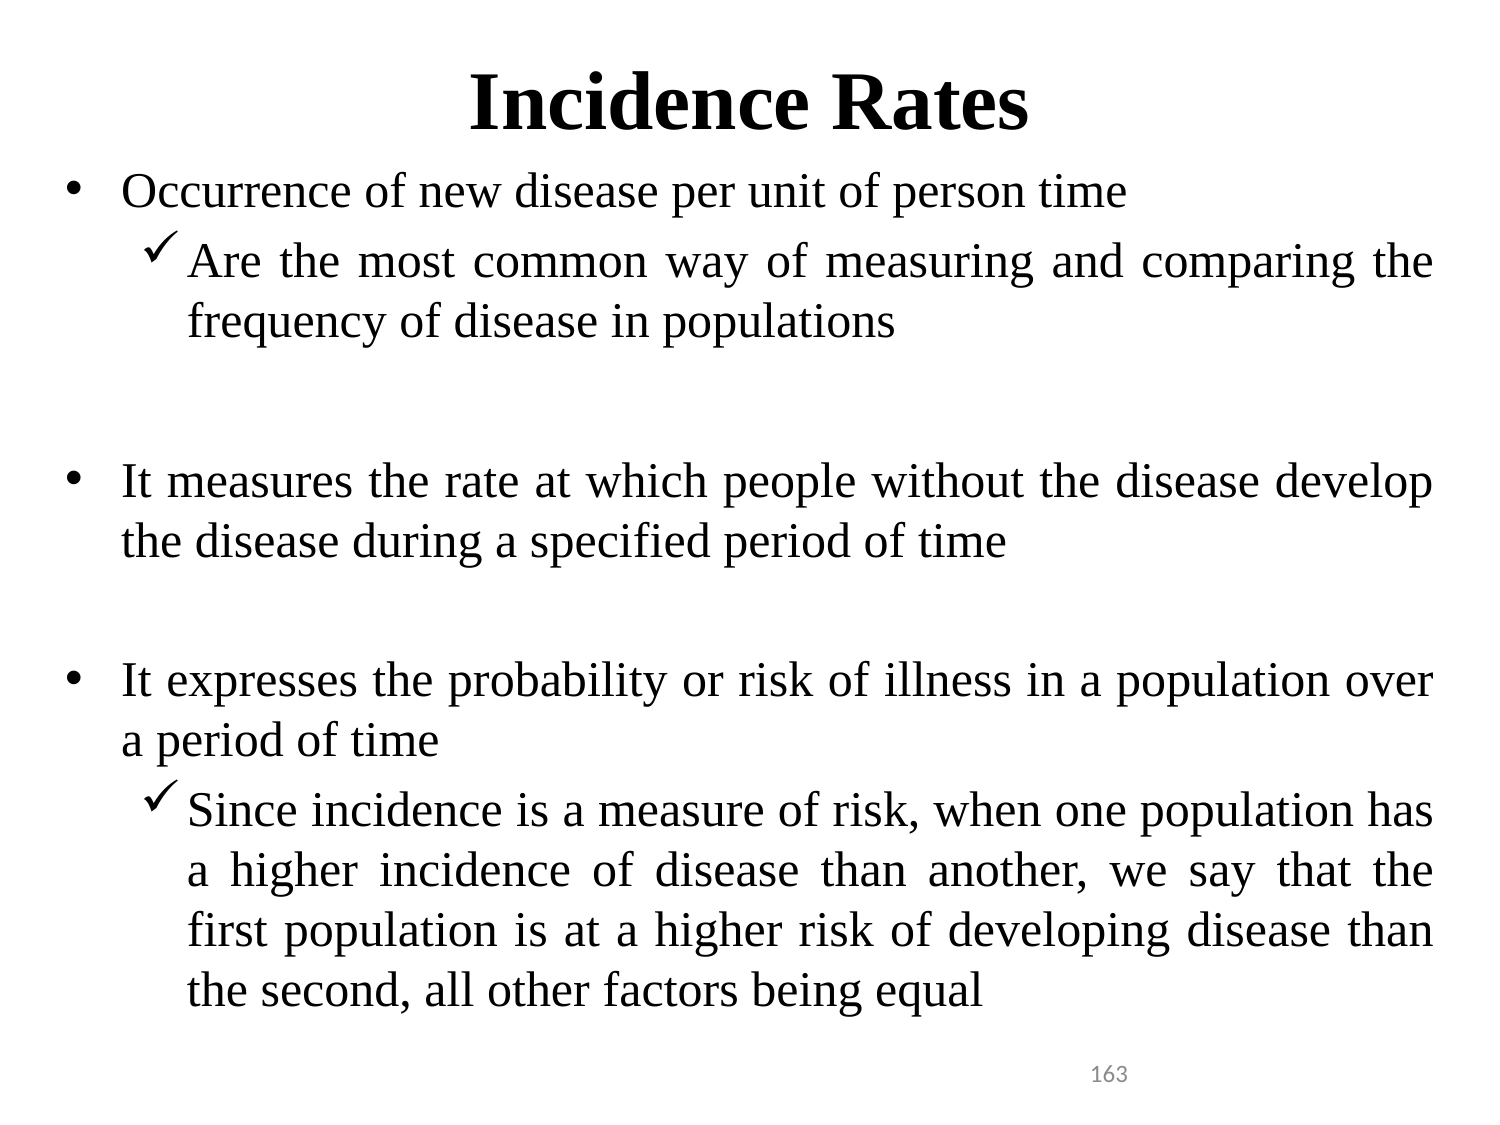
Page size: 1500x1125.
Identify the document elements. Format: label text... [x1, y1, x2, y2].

title Incidence Rates [75, 24, 1425, 149]
list Occurrence of new disease per unit of person time Are the most common way of measuring and comparing the frequency of disease in populations It measures the rate at which people without the disease develop the disease during a specified period of time It expresses the probability or risk of illness in a population over a period of time Since incidence is a measure of risk, when one population has a higher incidence of disease than another, we say that the first population is at a higher risk of developing disease than the second, all other factors being equal [50, 149, 1450, 1063]
slide_number 163 [1074, 1042, 1425, 1103]
